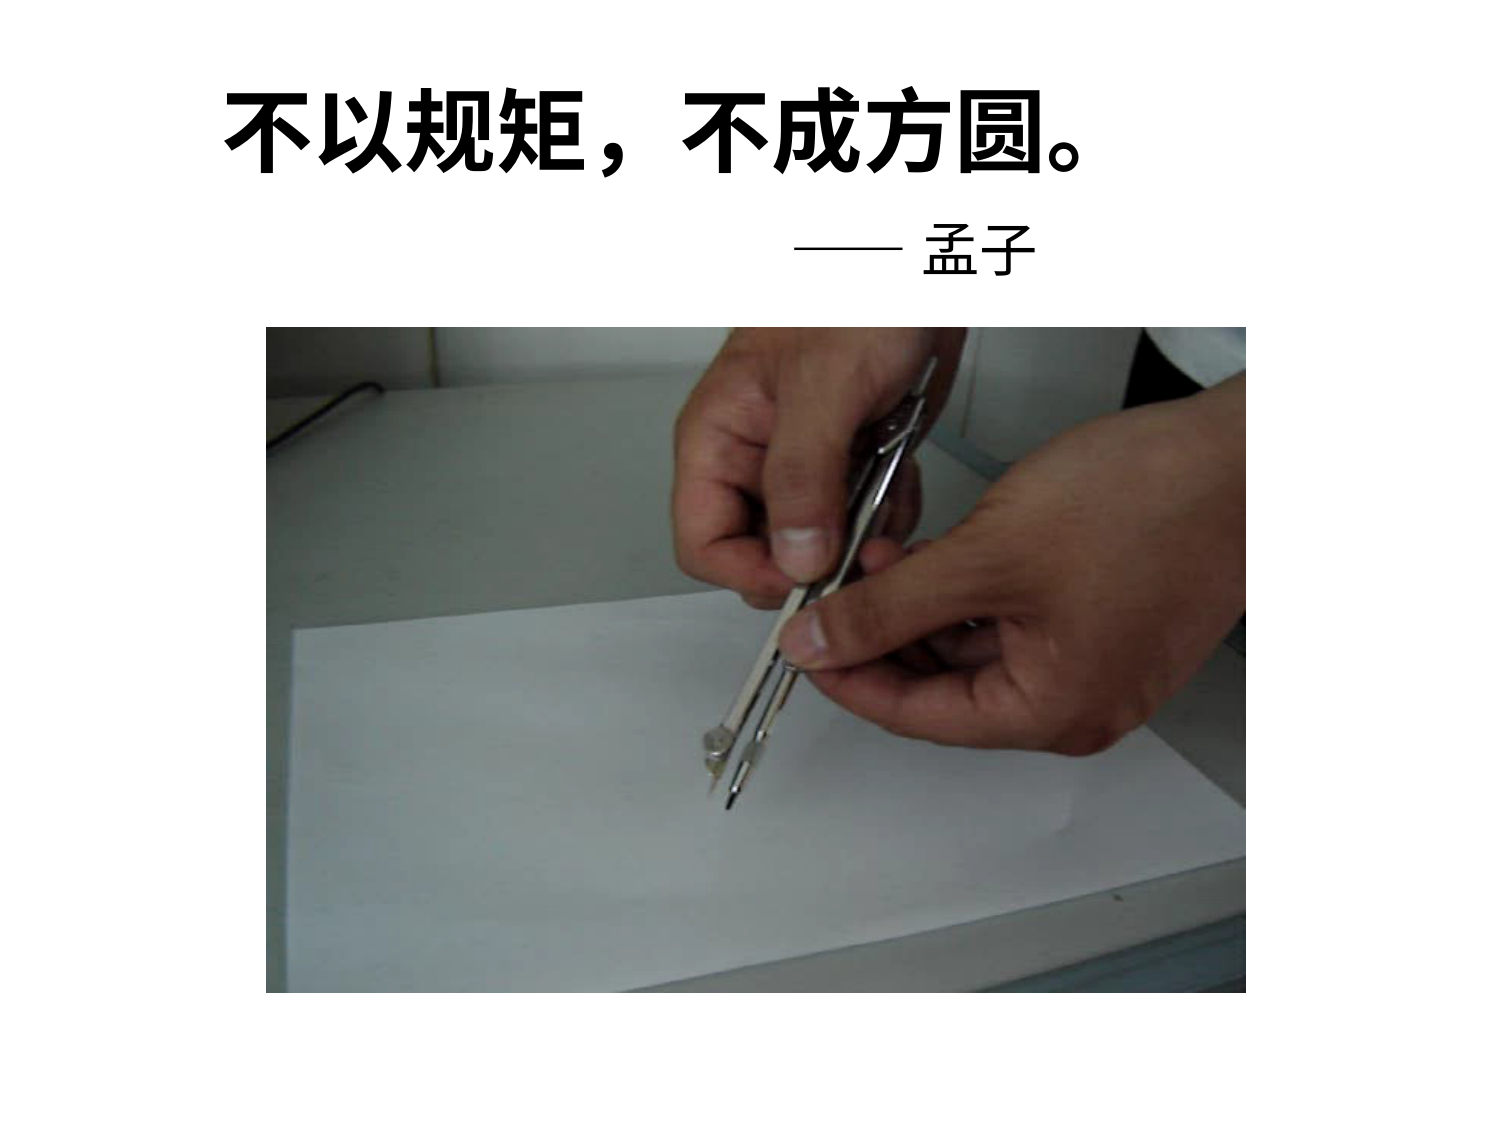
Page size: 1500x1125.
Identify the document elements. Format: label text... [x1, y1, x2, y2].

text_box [265, 325, 1247, 994]
text_box 不以规矩，不成方圆。 ——孟子 [206, 66, 1294, 291]
